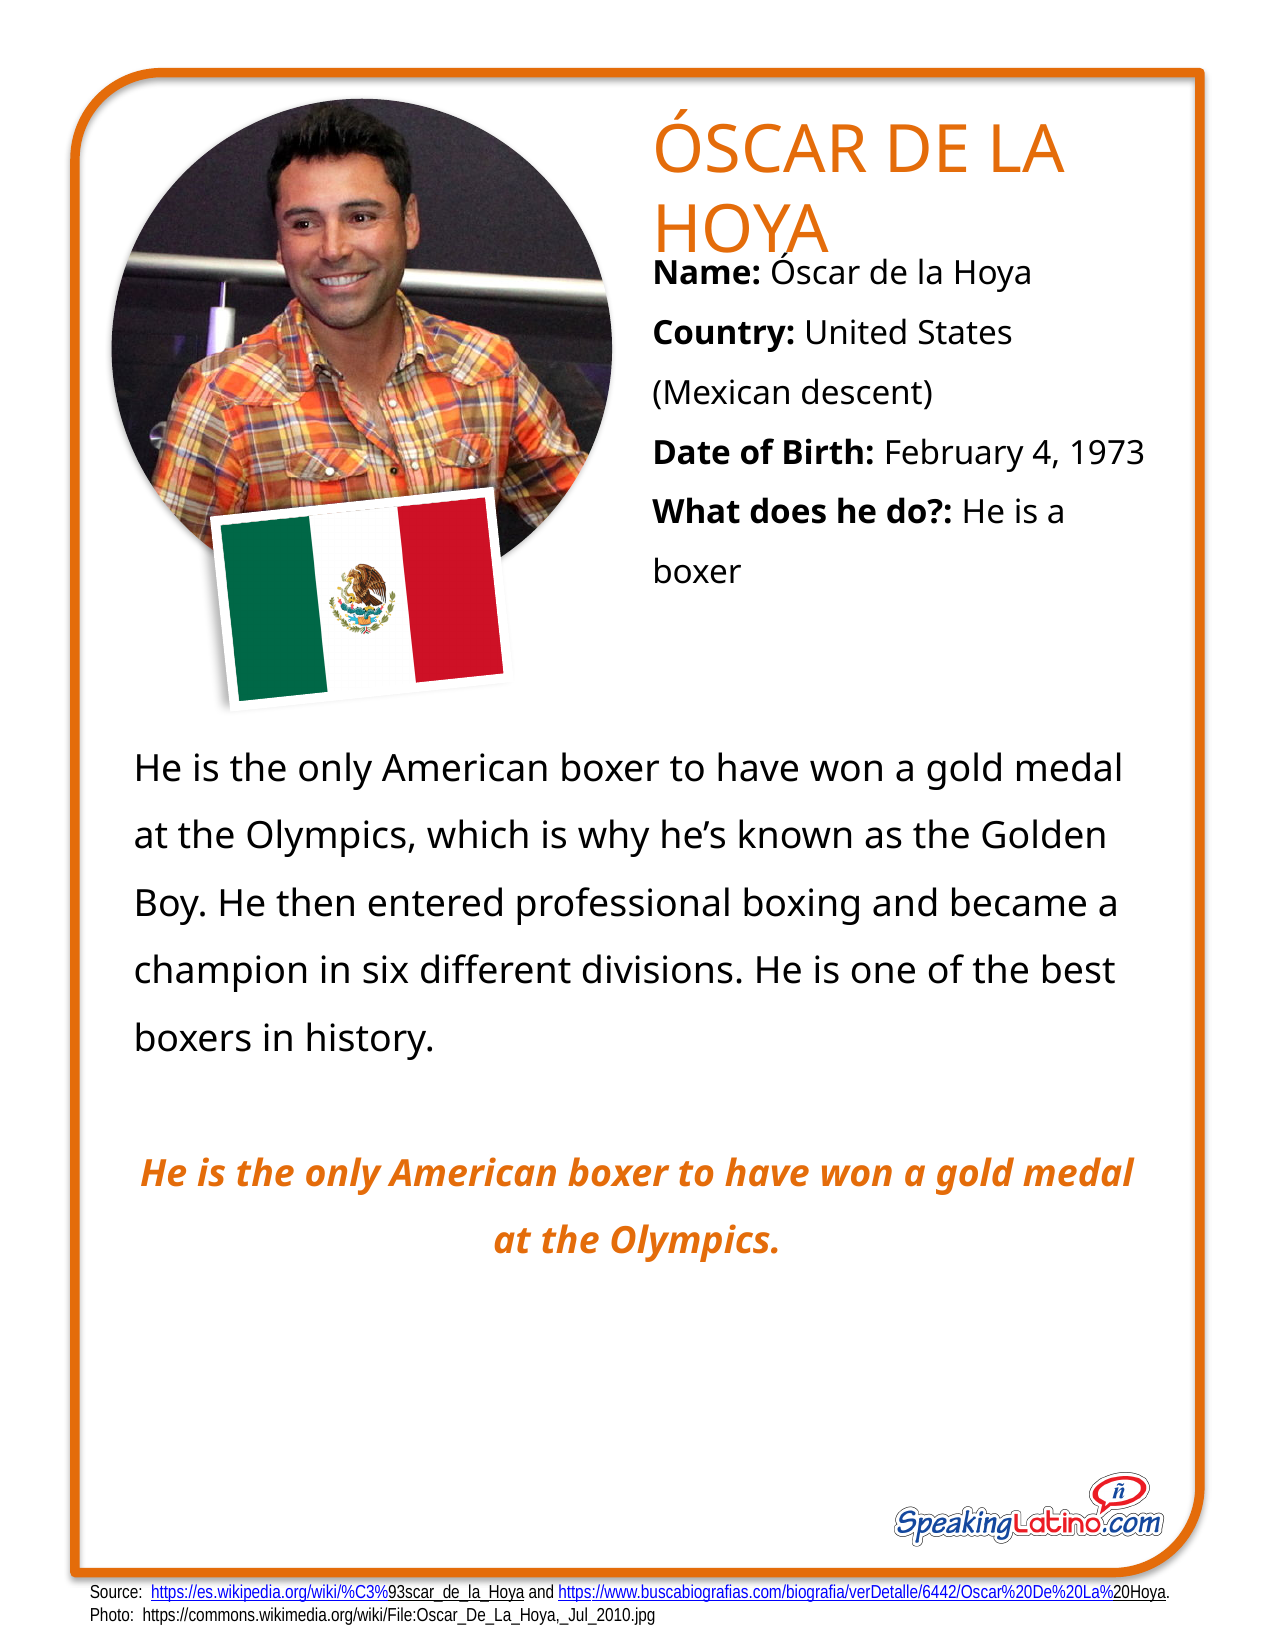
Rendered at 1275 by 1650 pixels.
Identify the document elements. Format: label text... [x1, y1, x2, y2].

text_box ÓSCAR DE LA HOYA [637, 98, 1200, 274]
text_box [74, 71, 1201, 1572]
picture [876, 1457, 1178, 1560]
text_box He is the only American boxer to have won a gold medal at the Olympics, which is why he’s known as the Golden Boy. He then entered professional boxing and became a champion in six different divisions. He is one of the best boxers in history. He is the only American boxer to have won a gold medal at the Olympics. [118, 714, 1157, 1269]
text_box Name: Óscar de la Hoya Country: United States (Mexican descent) Date of Birth: February 4, 1973 What does he do?: He is a boxer [637, 223, 1177, 598]
picture [221, 498, 503, 701]
text_box [110, 97, 613, 558]
text_box Source: https://es.wikipedia.org/wiki/%C3%93scar_de_la_Hoya and https://www.buscabiografias.com/biografia/verDetalle/6442/Oscar%20De%20La%20Hoya. Photo: https://commons.wikimedia.org/wiki/File:Oscar_De_La_Hoya,_Jul_2010.jpg [74, 1572, 1200, 1633]
